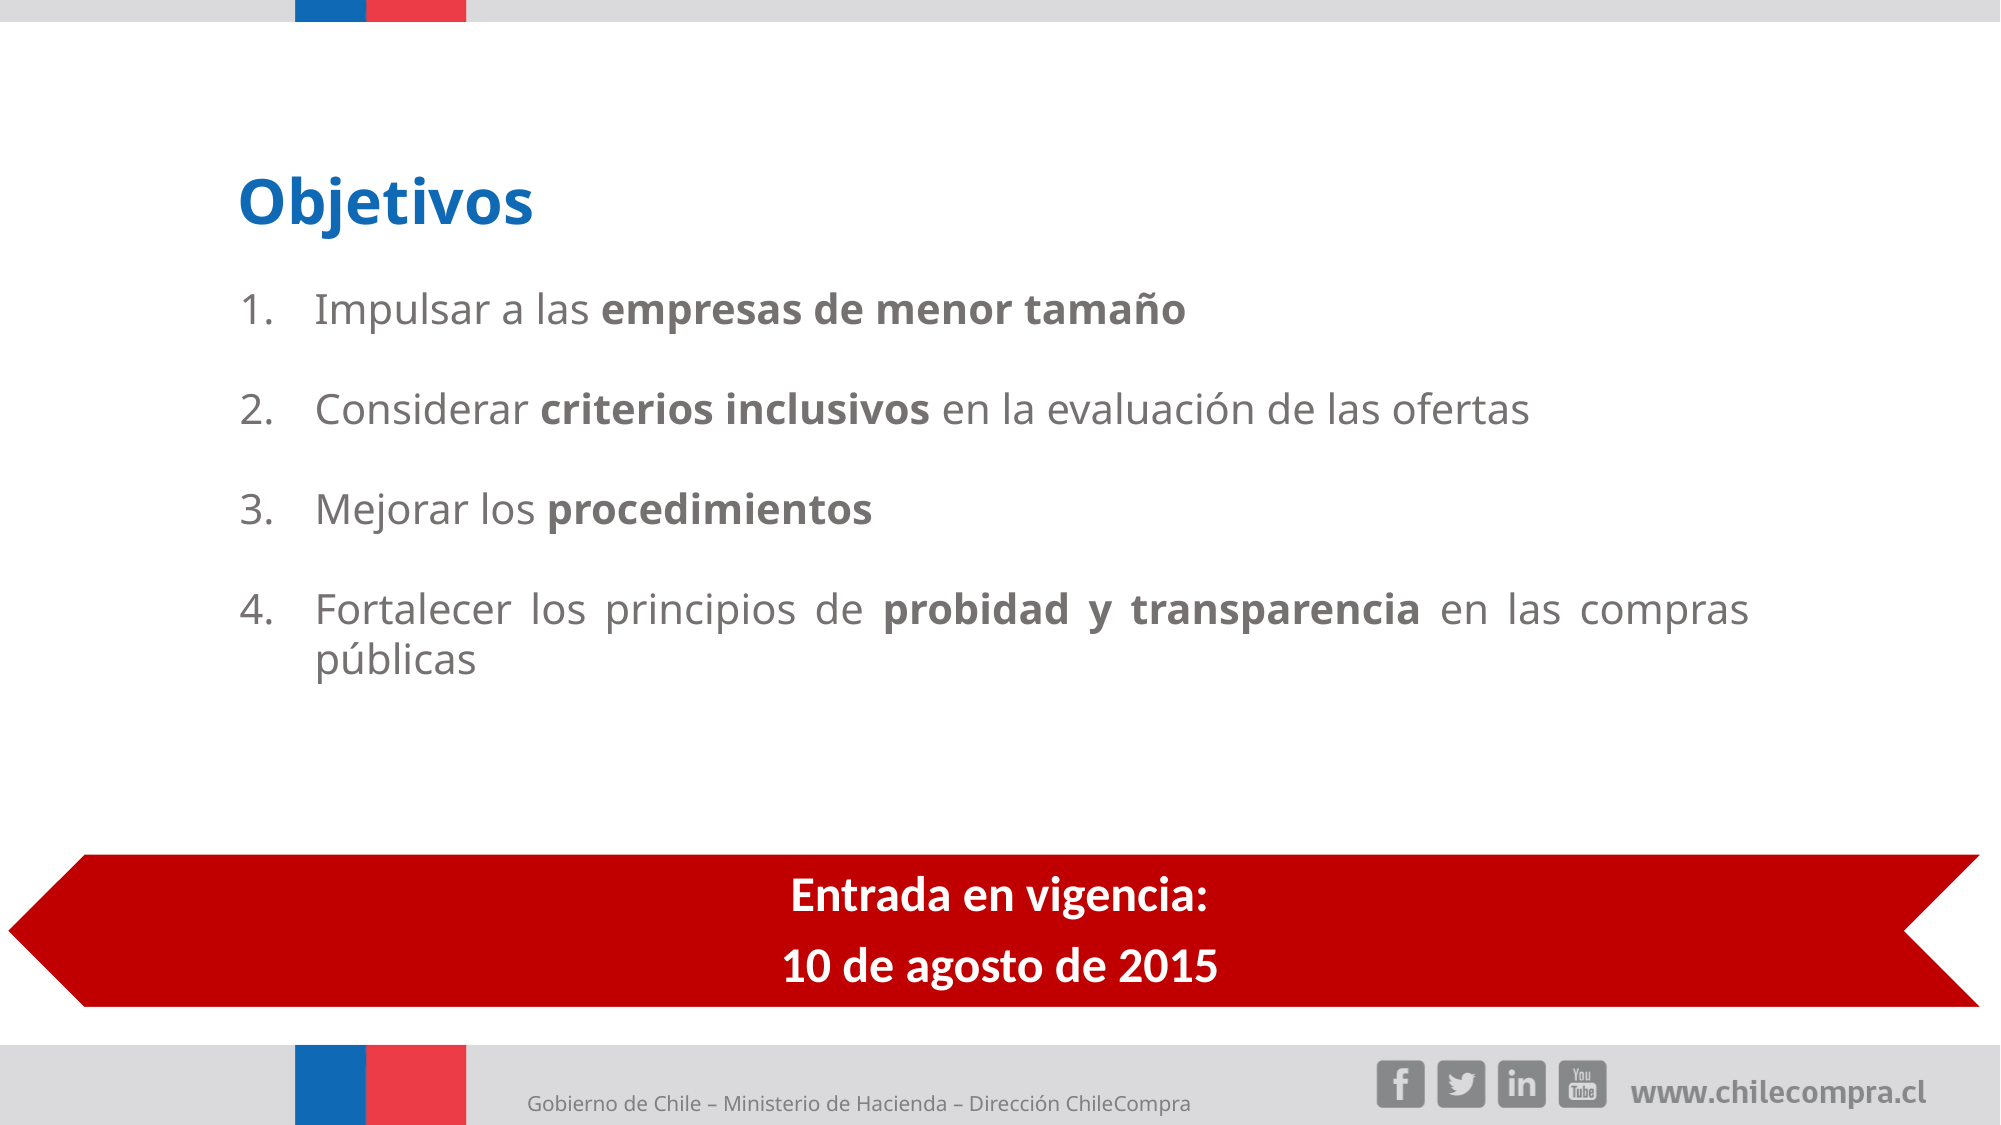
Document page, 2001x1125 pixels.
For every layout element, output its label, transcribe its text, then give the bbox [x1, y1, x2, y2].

picture [0, 0, 2001, 1125]
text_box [6, 853, 1983, 1008]
text_box Objetivos [222, 154, 1111, 244]
text_box Gobierno de Chile – Ministerio de Hacienda – Dirección ChileCompra [512, 1083, 1387, 1123]
text_box Impulsar a las empresas de menor tamaño Considerar criterios inclusivos en la evaluación de las ofertas Mejorar los procedimientos Fortalecer los principios de probidad y transparencia en las compras públicas [224, 275, 1765, 690]
